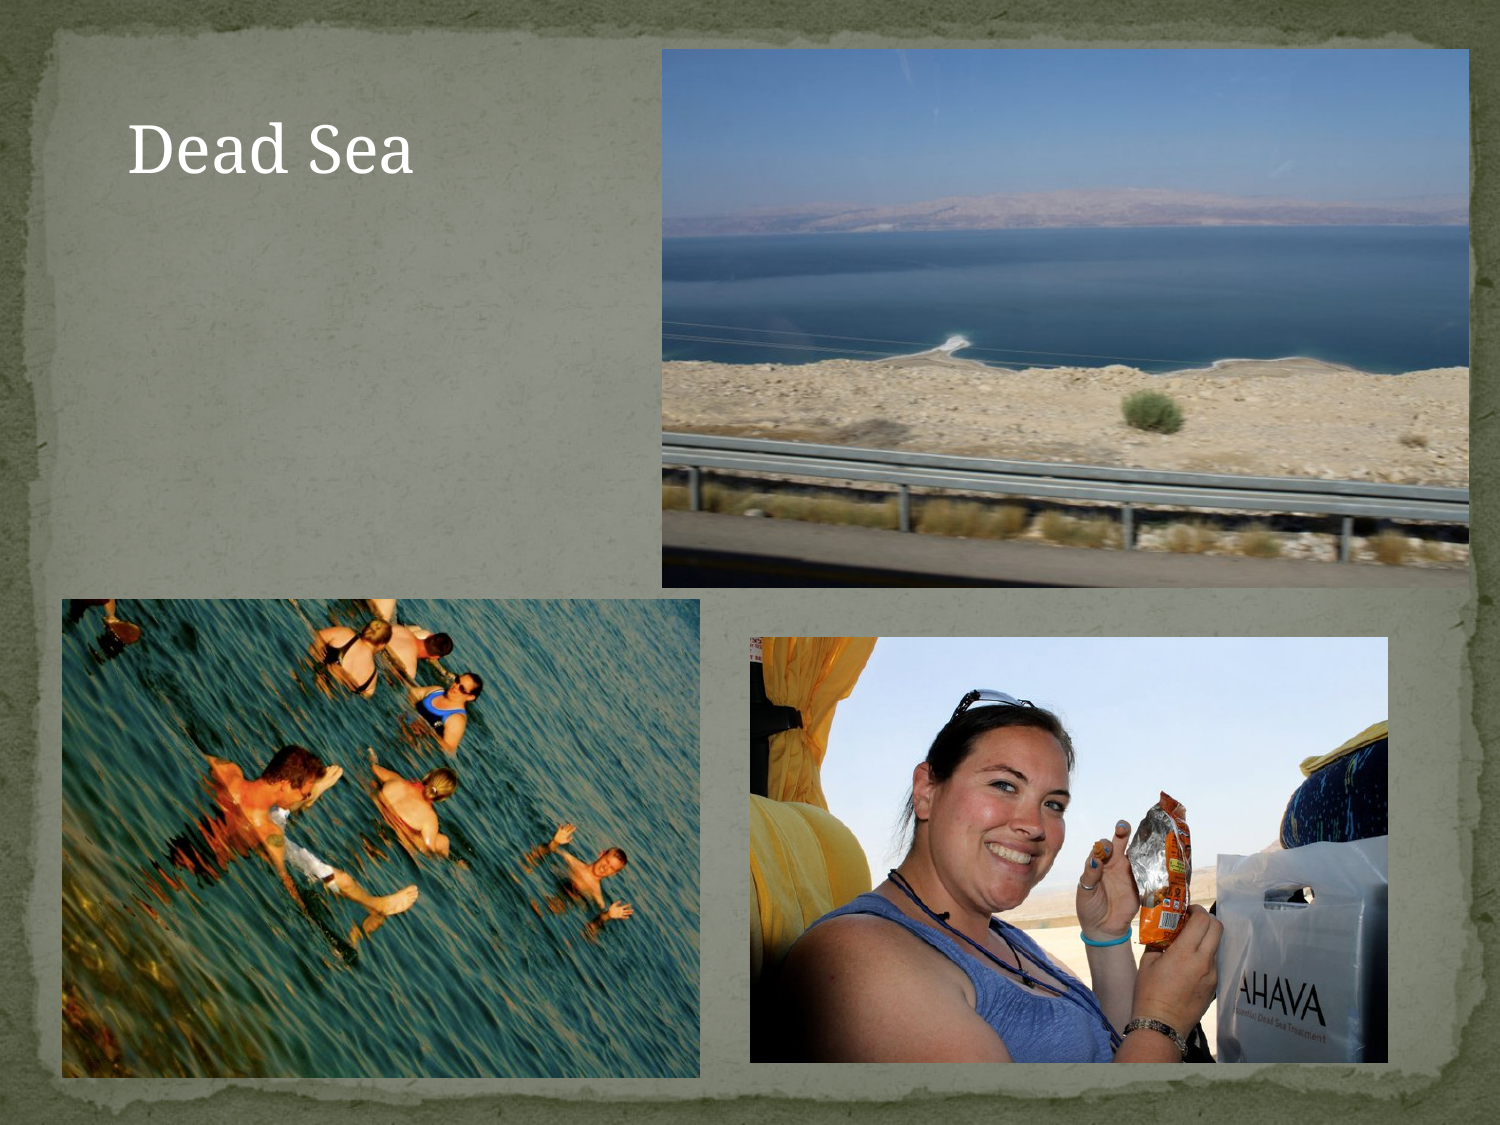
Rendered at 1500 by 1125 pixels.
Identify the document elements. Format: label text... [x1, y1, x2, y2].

picture [662, 49, 1469, 588]
picture [750, 637, 1388, 1063]
text_box Dead Sea [112, 99, 550, 195]
picture [62, 599, 701, 1078]
